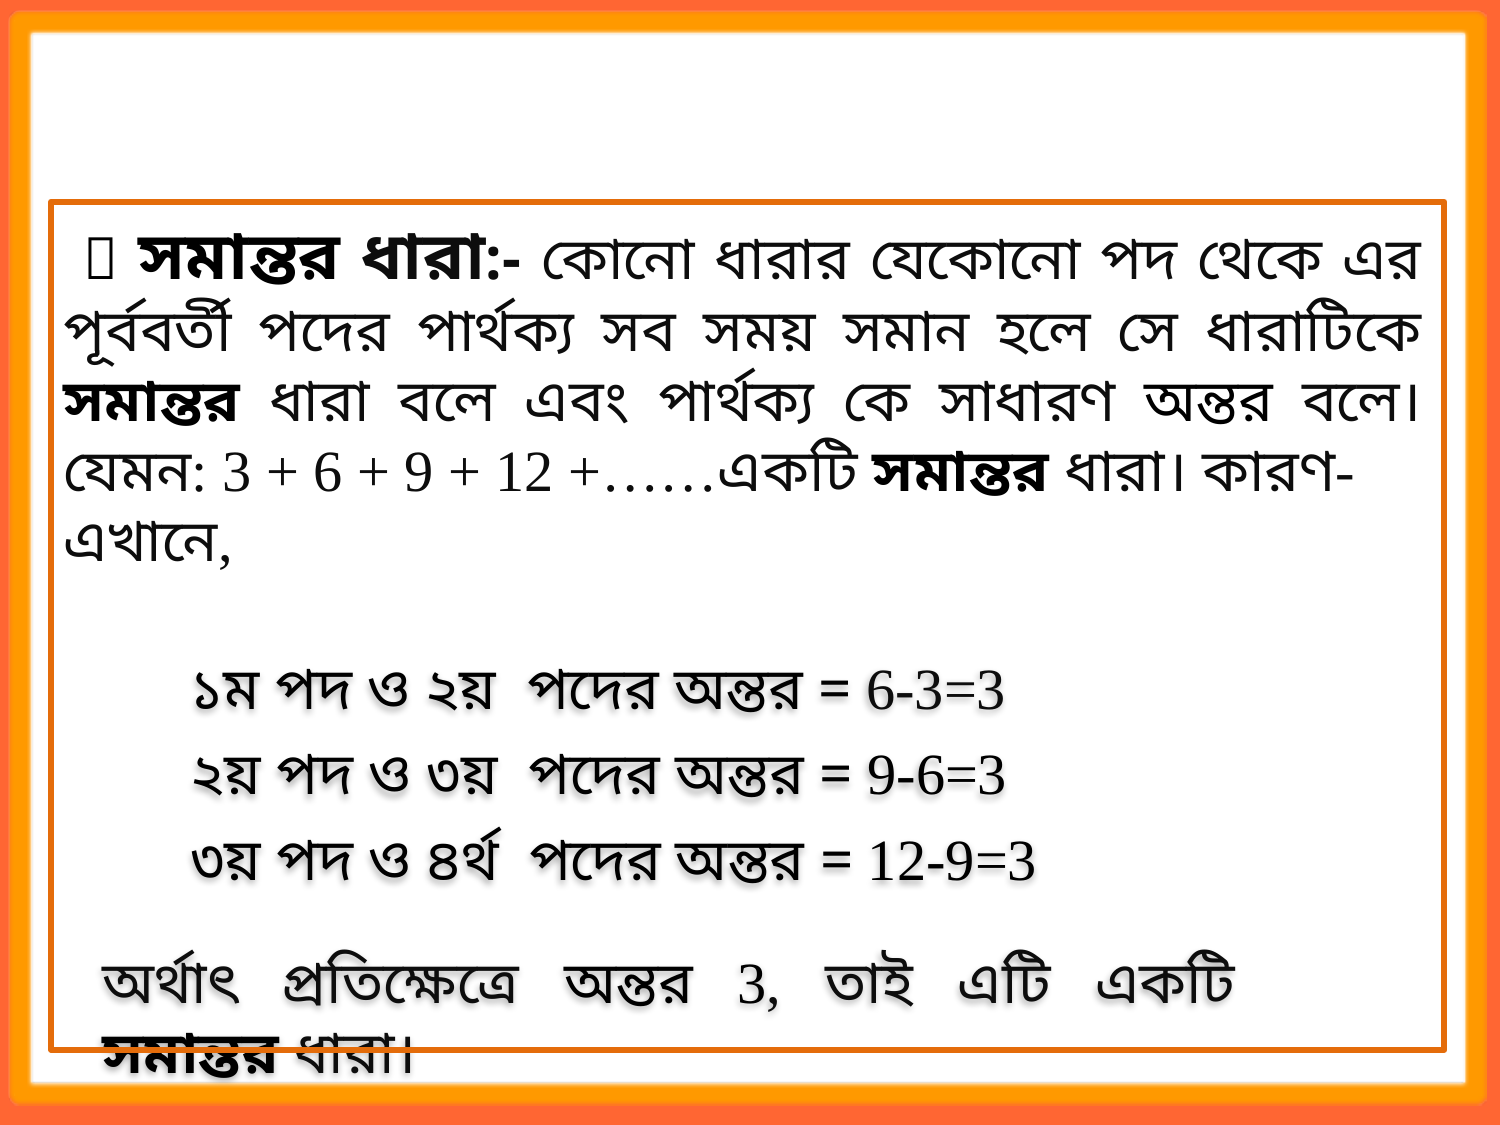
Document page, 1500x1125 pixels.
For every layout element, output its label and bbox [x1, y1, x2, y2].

text_box [0, 3, 1498, 1112]
